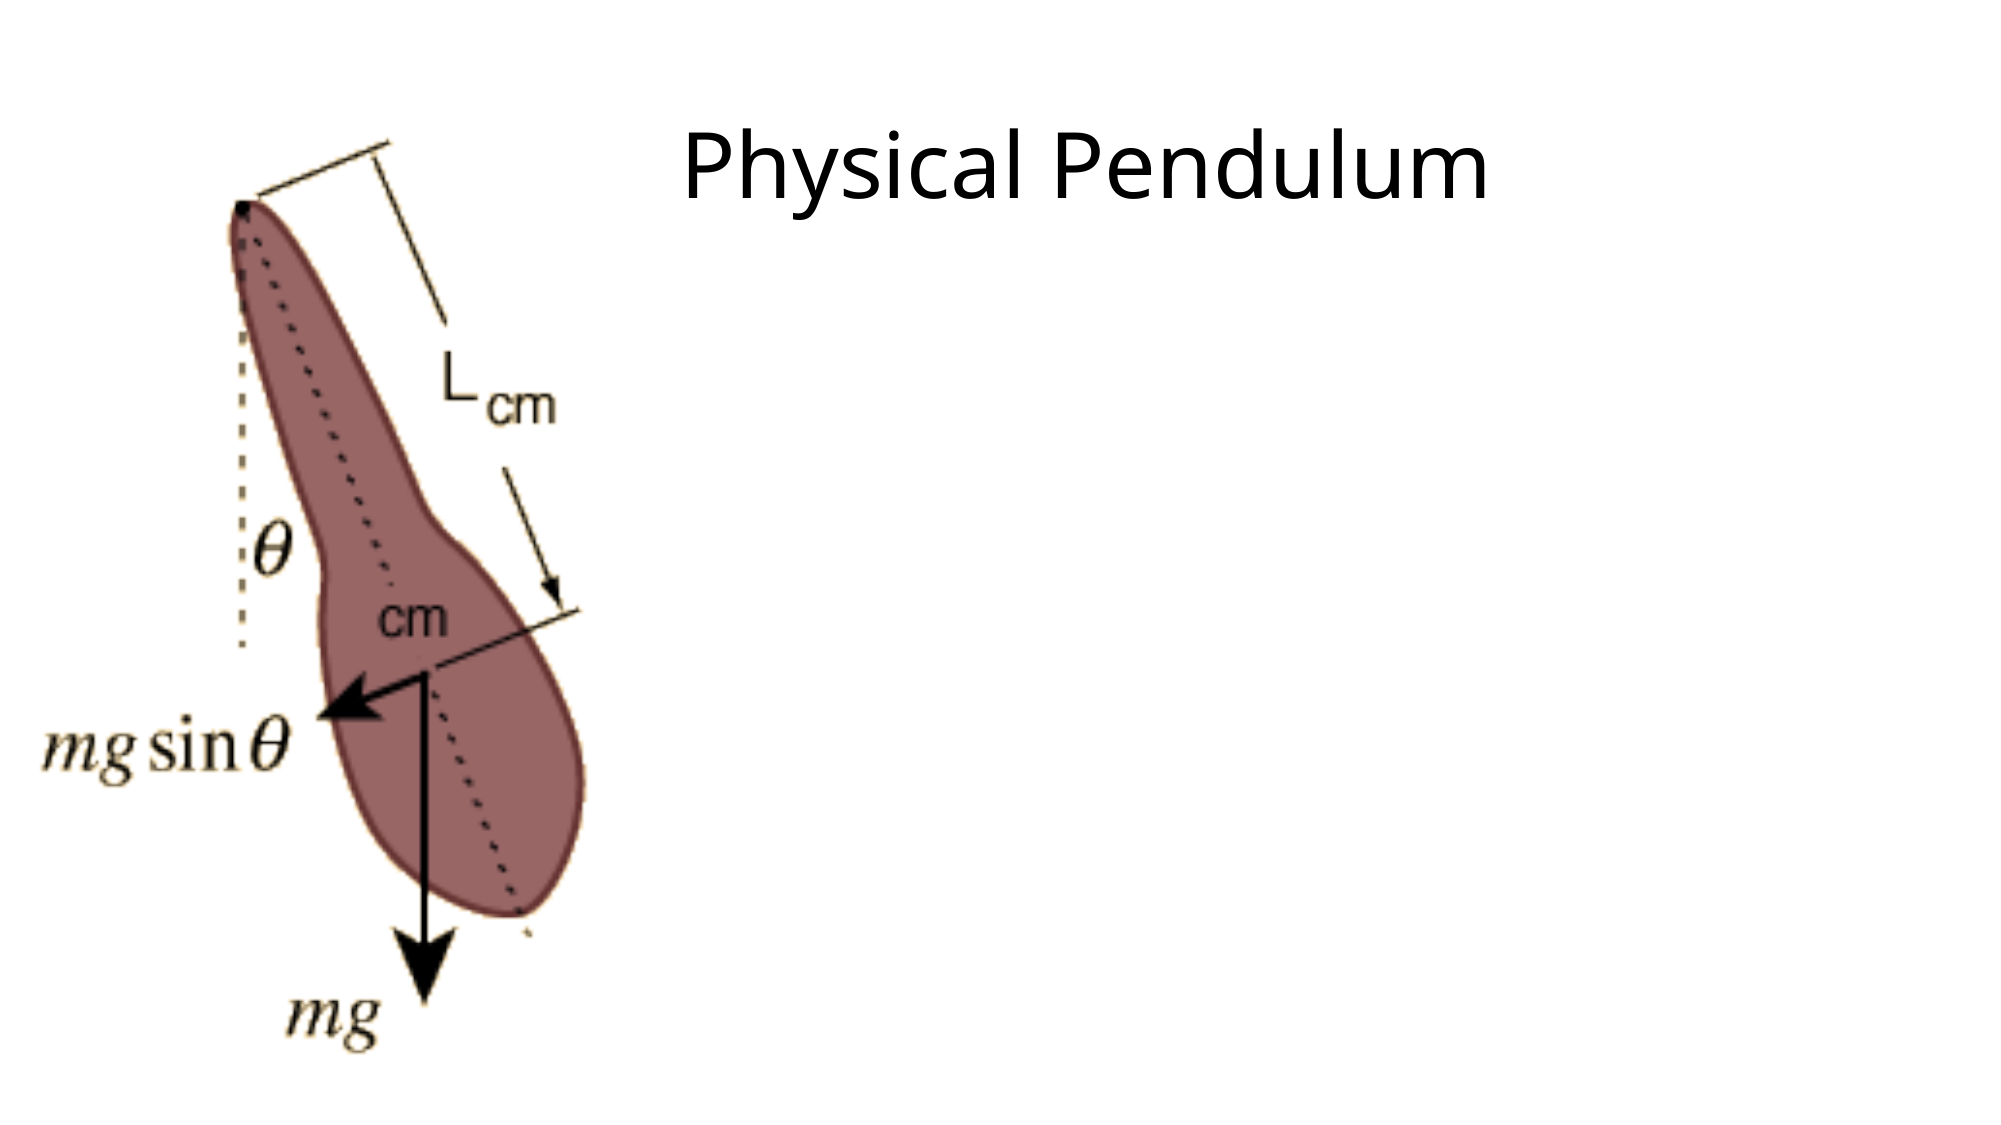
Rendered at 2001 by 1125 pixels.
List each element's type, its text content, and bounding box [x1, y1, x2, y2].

title Physical Pendulum [665, 59, 1863, 278]
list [23, 97, 627, 1087]
